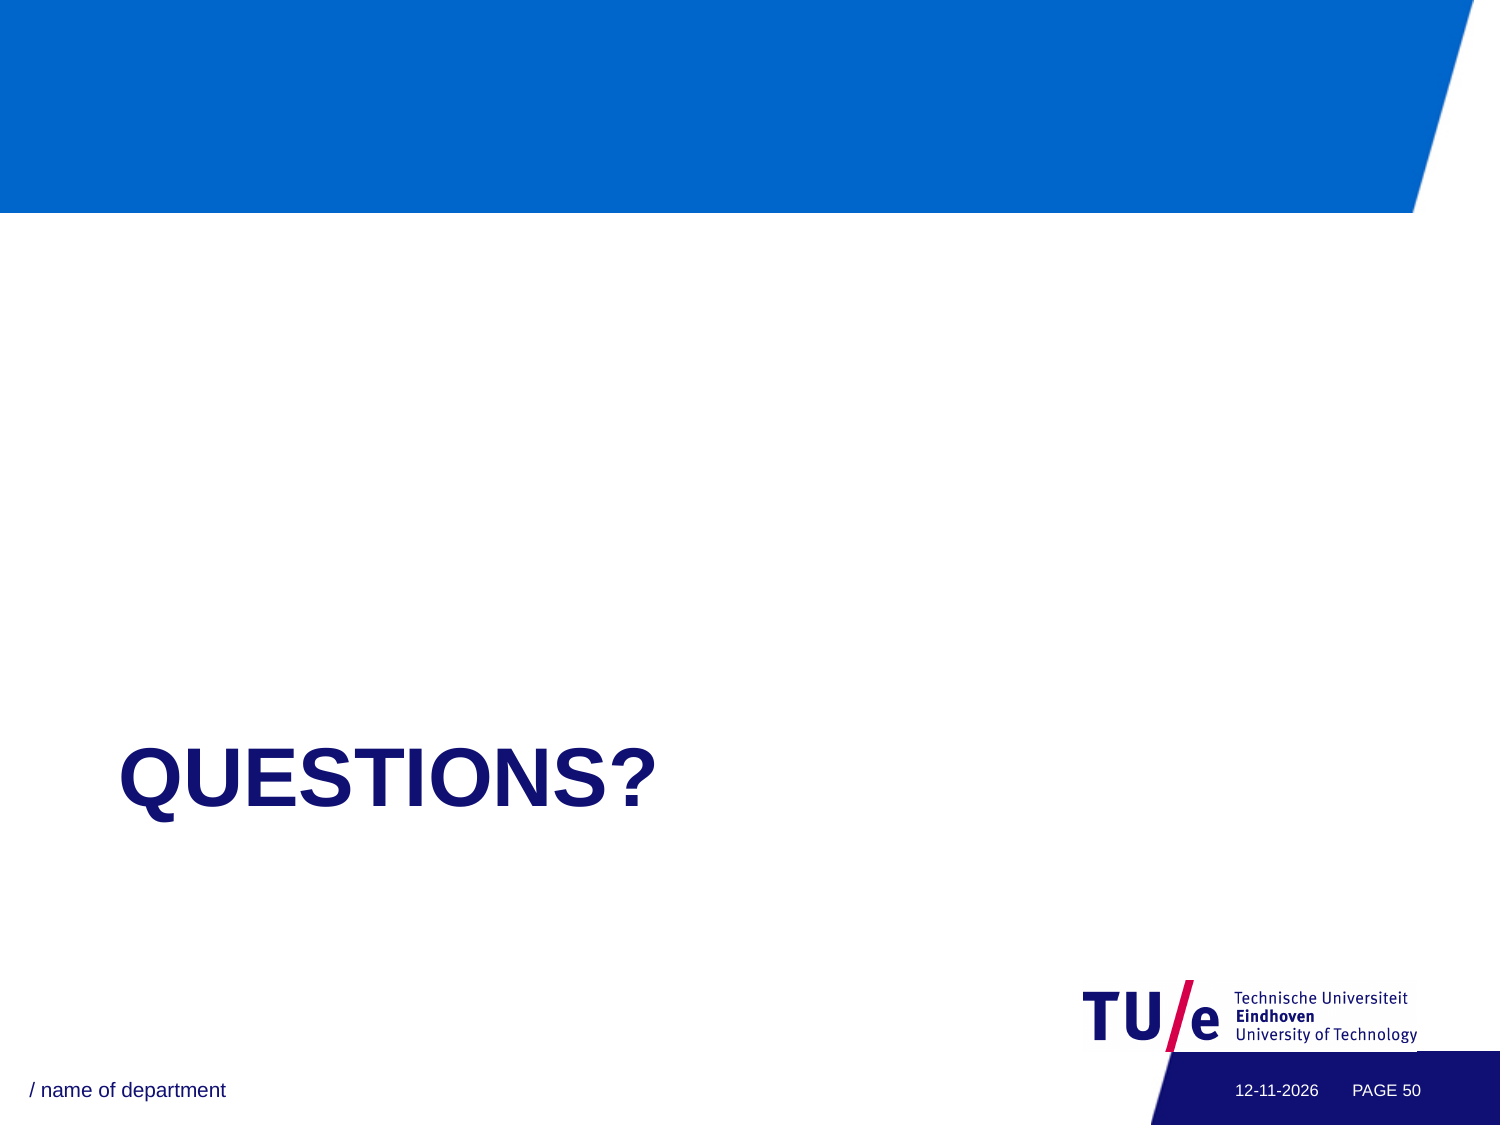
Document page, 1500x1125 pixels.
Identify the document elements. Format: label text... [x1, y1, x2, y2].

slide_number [1234, 1073, 1342, 1106]
title QUESTIONS? [118, 722, 1394, 947]
footer / name of department [29, 1073, 620, 1106]
slide_number PAGE 49 [1352, 1073, 1453, 1106]
picture [0, 0, 1474, 213]
picture [1083, 980, 1500, 1125]
